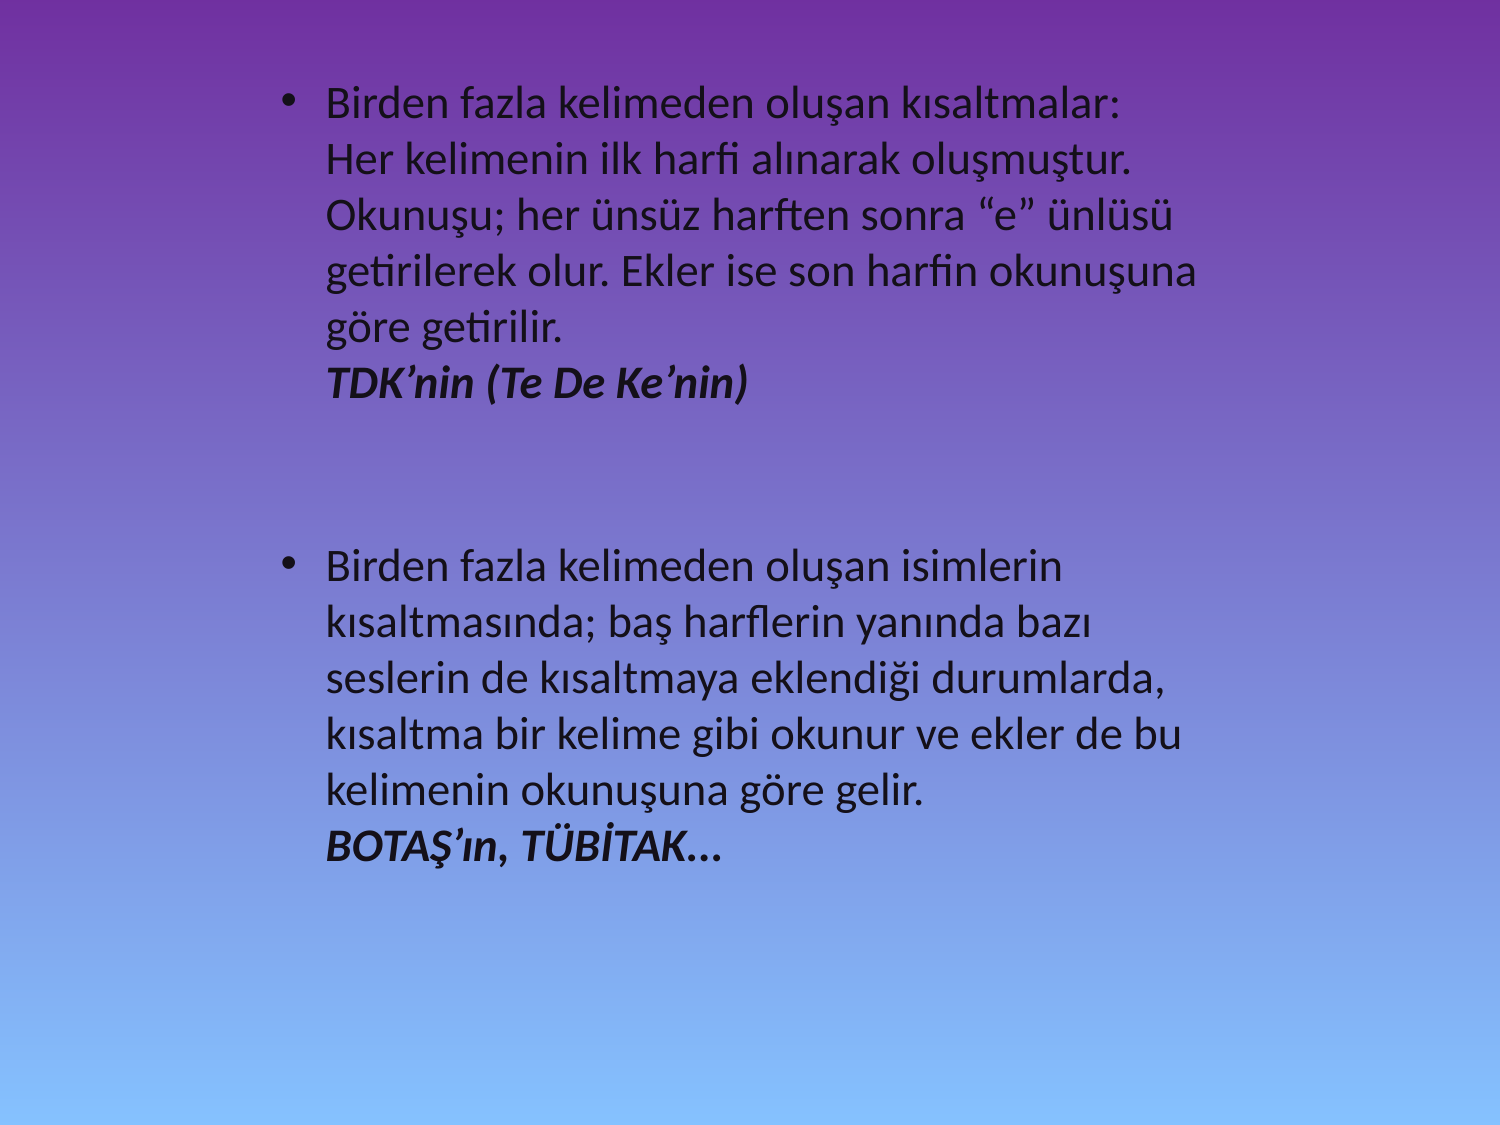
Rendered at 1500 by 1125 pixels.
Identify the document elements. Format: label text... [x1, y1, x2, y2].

list Birden fazla kelimeden oluşan kısaltmalar: Her kelimenin ilk harfi alınarak oluşmuştur. Okunuşu; her ünsüz harften sonra “e” ünlüsü getirilerek olur. Ekler ise son harfin okunuşuna göre getirilir. TDK’nin (Te De Ke’nin) Birden fazla kelimeden oluşan isimlerin kısaltmasında; baş harflerin yanında bazı seslerin de kısaltmaya eklendiği durumlarda, kısaltma bir kelime gibi okunur ve ekler de bu kelimenin okunuşuna göre gelir. BOTAŞ’ın, TÜBİTAK... [265, 42, 1247, 1003]
